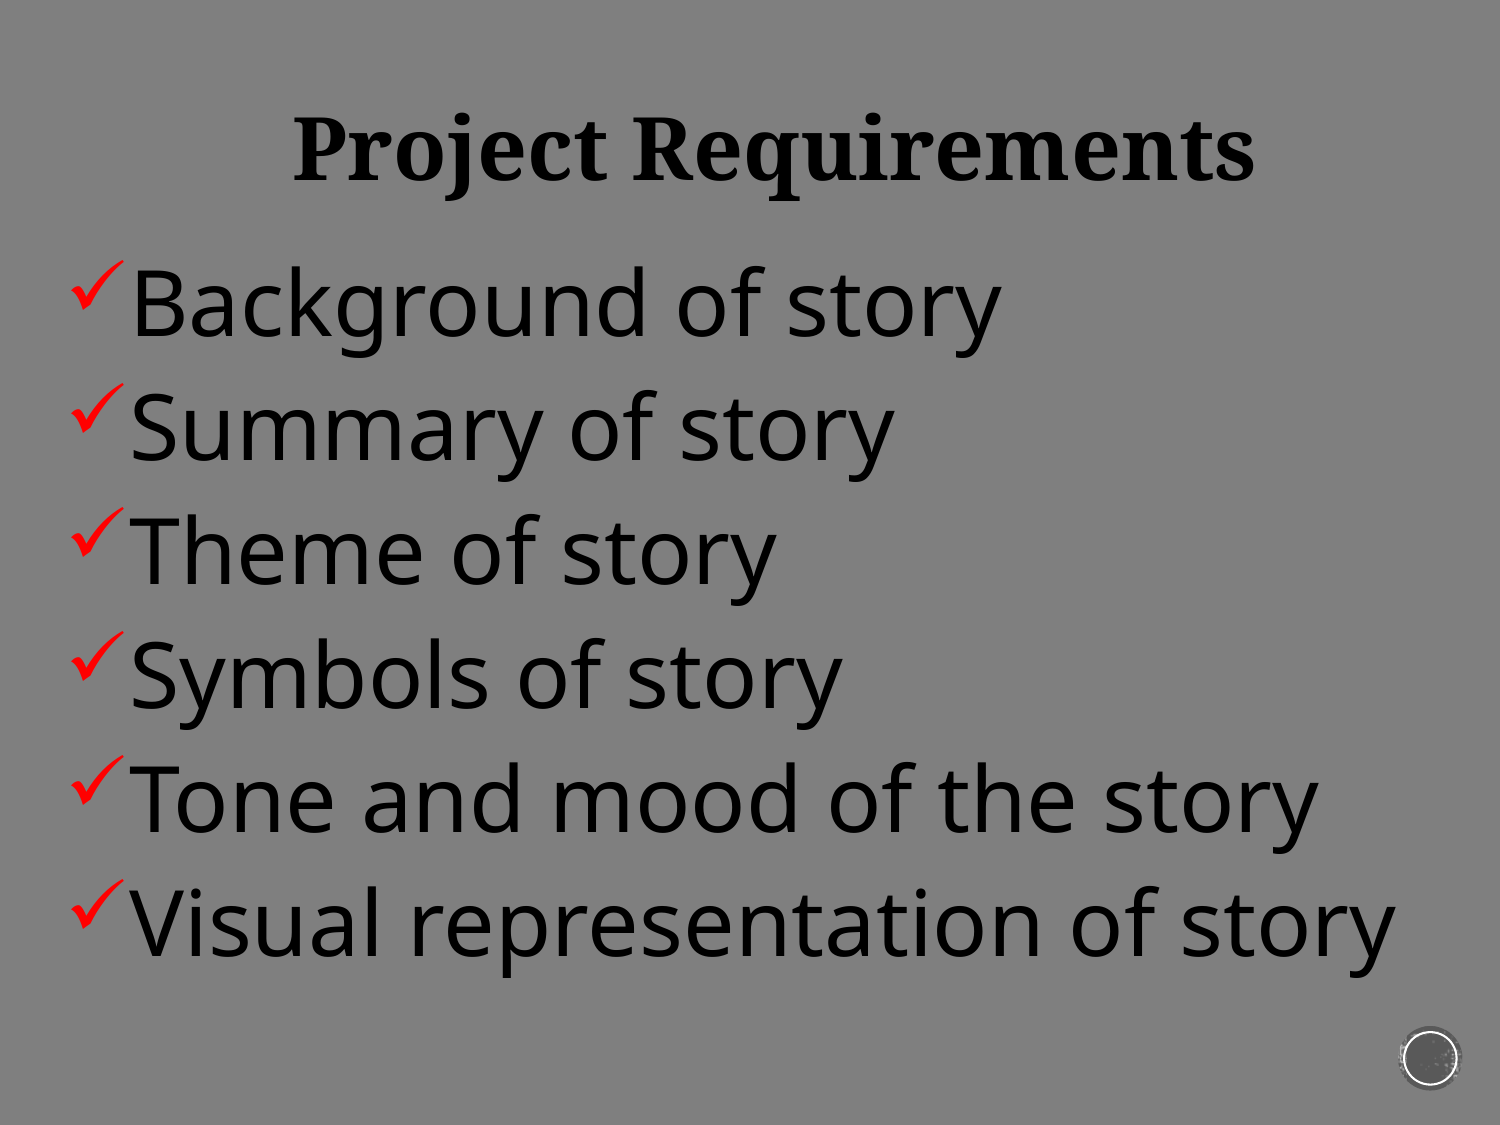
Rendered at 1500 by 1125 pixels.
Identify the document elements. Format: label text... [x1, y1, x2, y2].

list Background of story Summary of story Theme of story Symbols of story Tone and mood of the story Visual representation of story [50, 249, 1450, 1088]
title Project Requirements [112, 79, 1438, 225]
